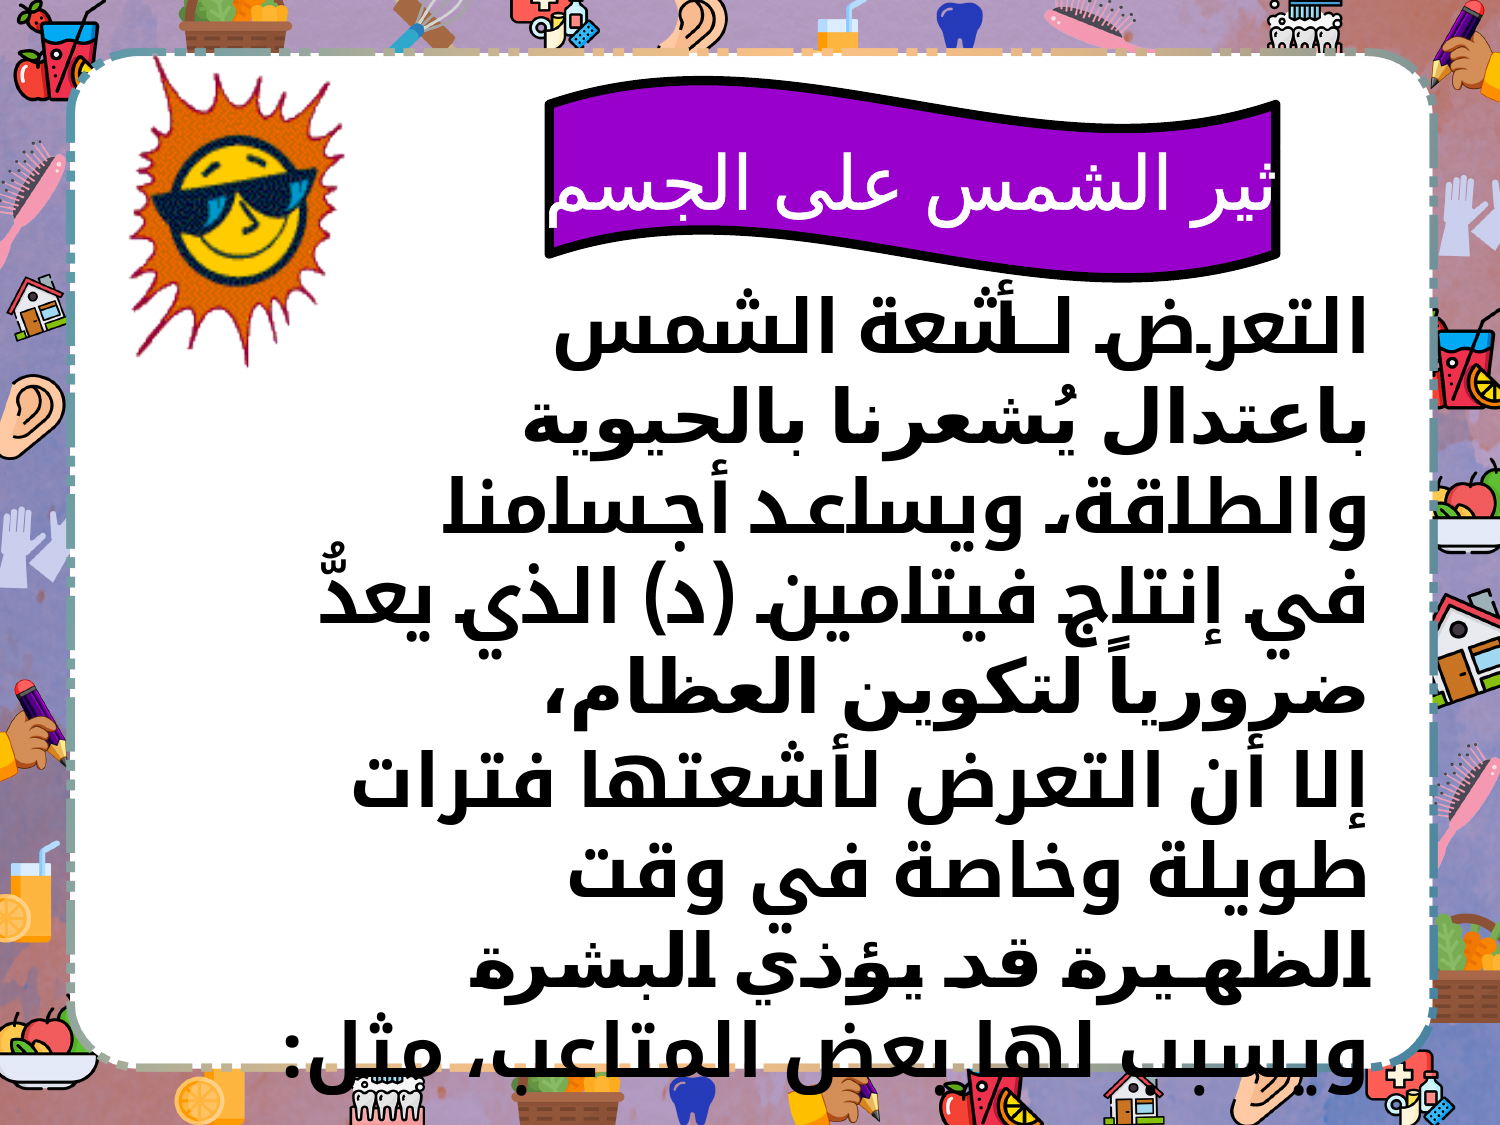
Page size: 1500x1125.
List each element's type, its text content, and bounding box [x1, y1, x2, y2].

text_box إلا أن التعرض لأشعتها فترات طويلة وخاصة في وقت الظهيرة قد يؤذي البشرة ويسبب لها بعض المتاعب، مثل: [252, 725, 1387, 1101]
picture [0, 0, 1500, 1125]
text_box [49, 24, 1387, 693]
